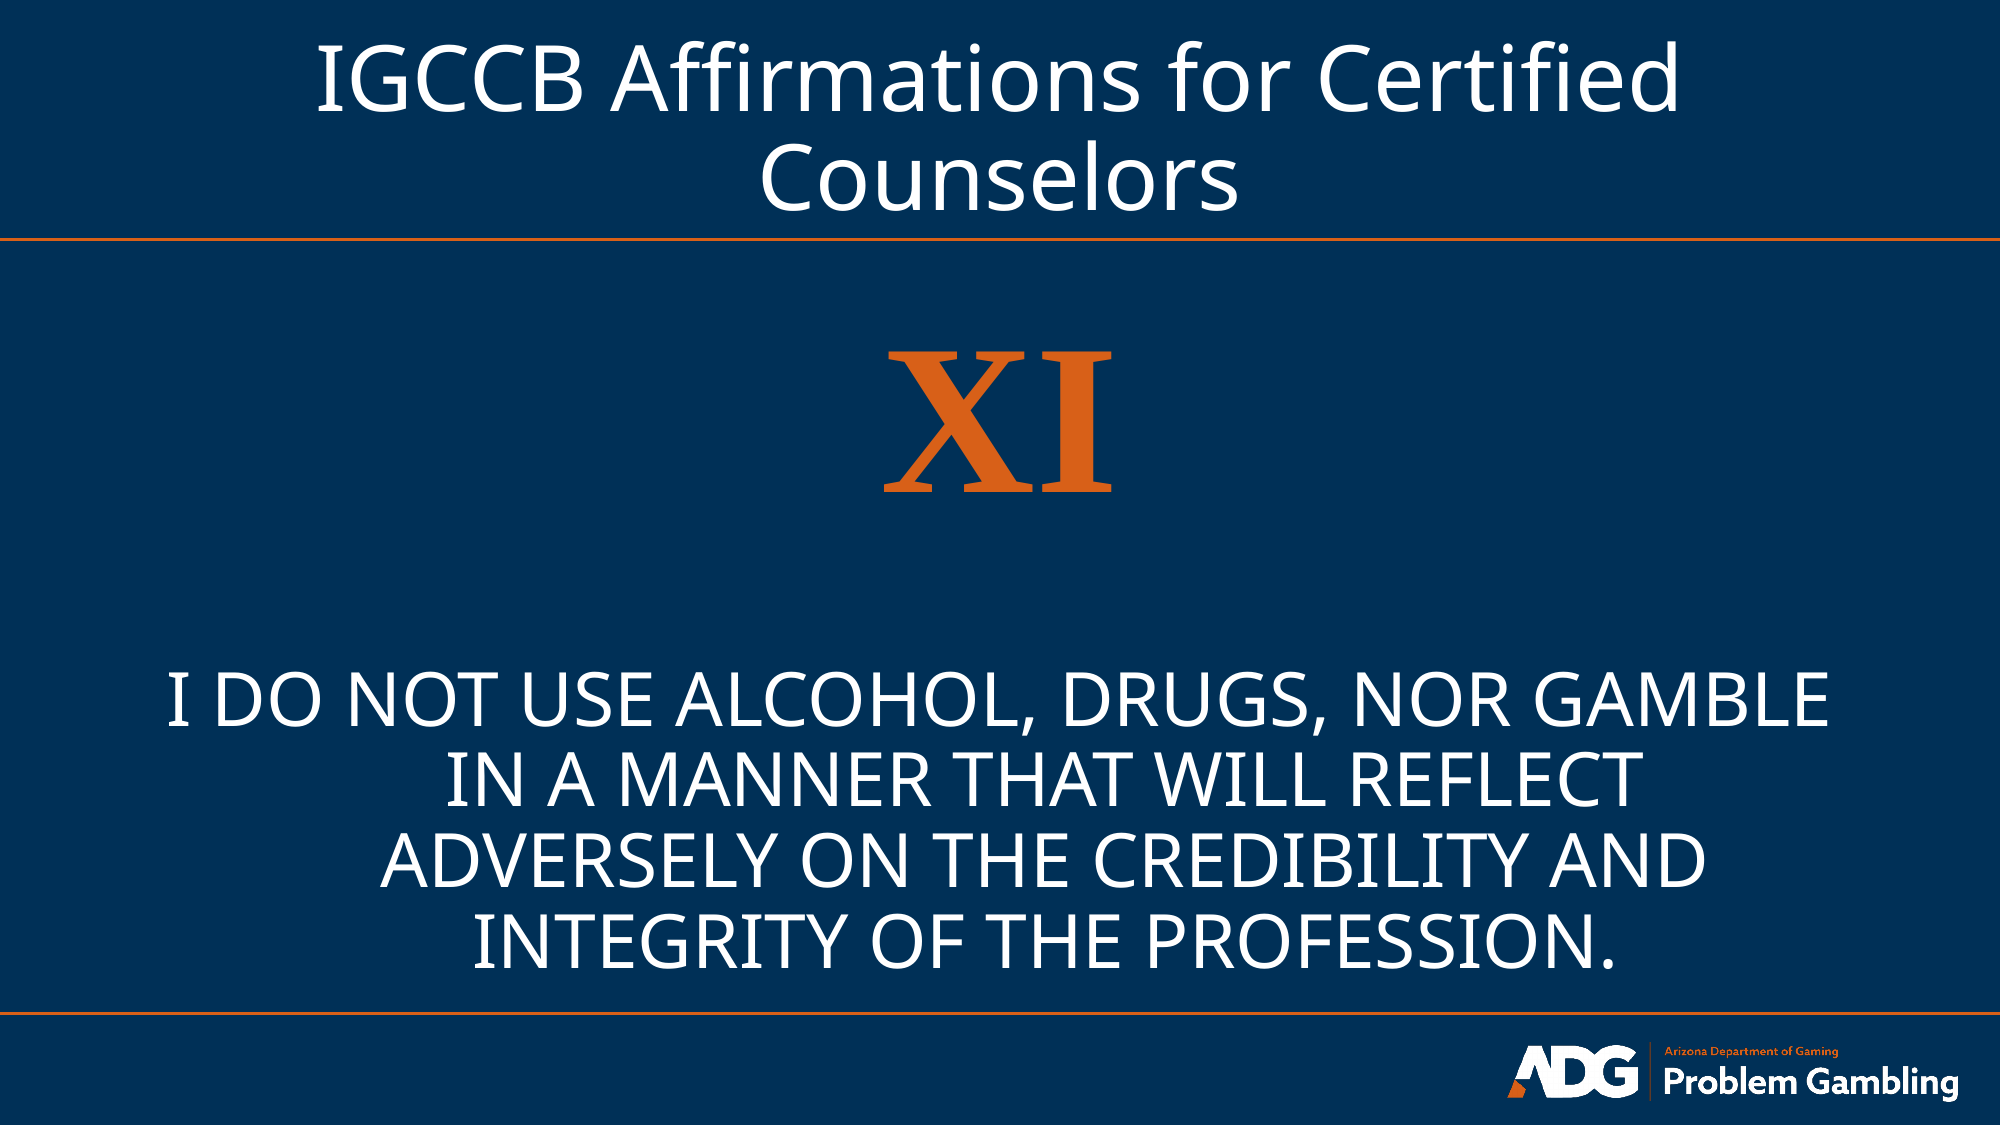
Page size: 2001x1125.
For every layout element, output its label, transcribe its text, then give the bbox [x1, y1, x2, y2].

list XI I DO NOT USE ALCOHOL, DRUGS, NOR GAMBLE IN A MANNER THAT WILL REFLECT ADVERSELY ON THE CREDIBILITY AND INTEGRITY OF THE PROFESSION. [137, 299, 1863, 1014]
title IGCCB Affirmations for Certified Counselors [137, 22, 1863, 240]
picture [1507, 1042, 1958, 1102]
